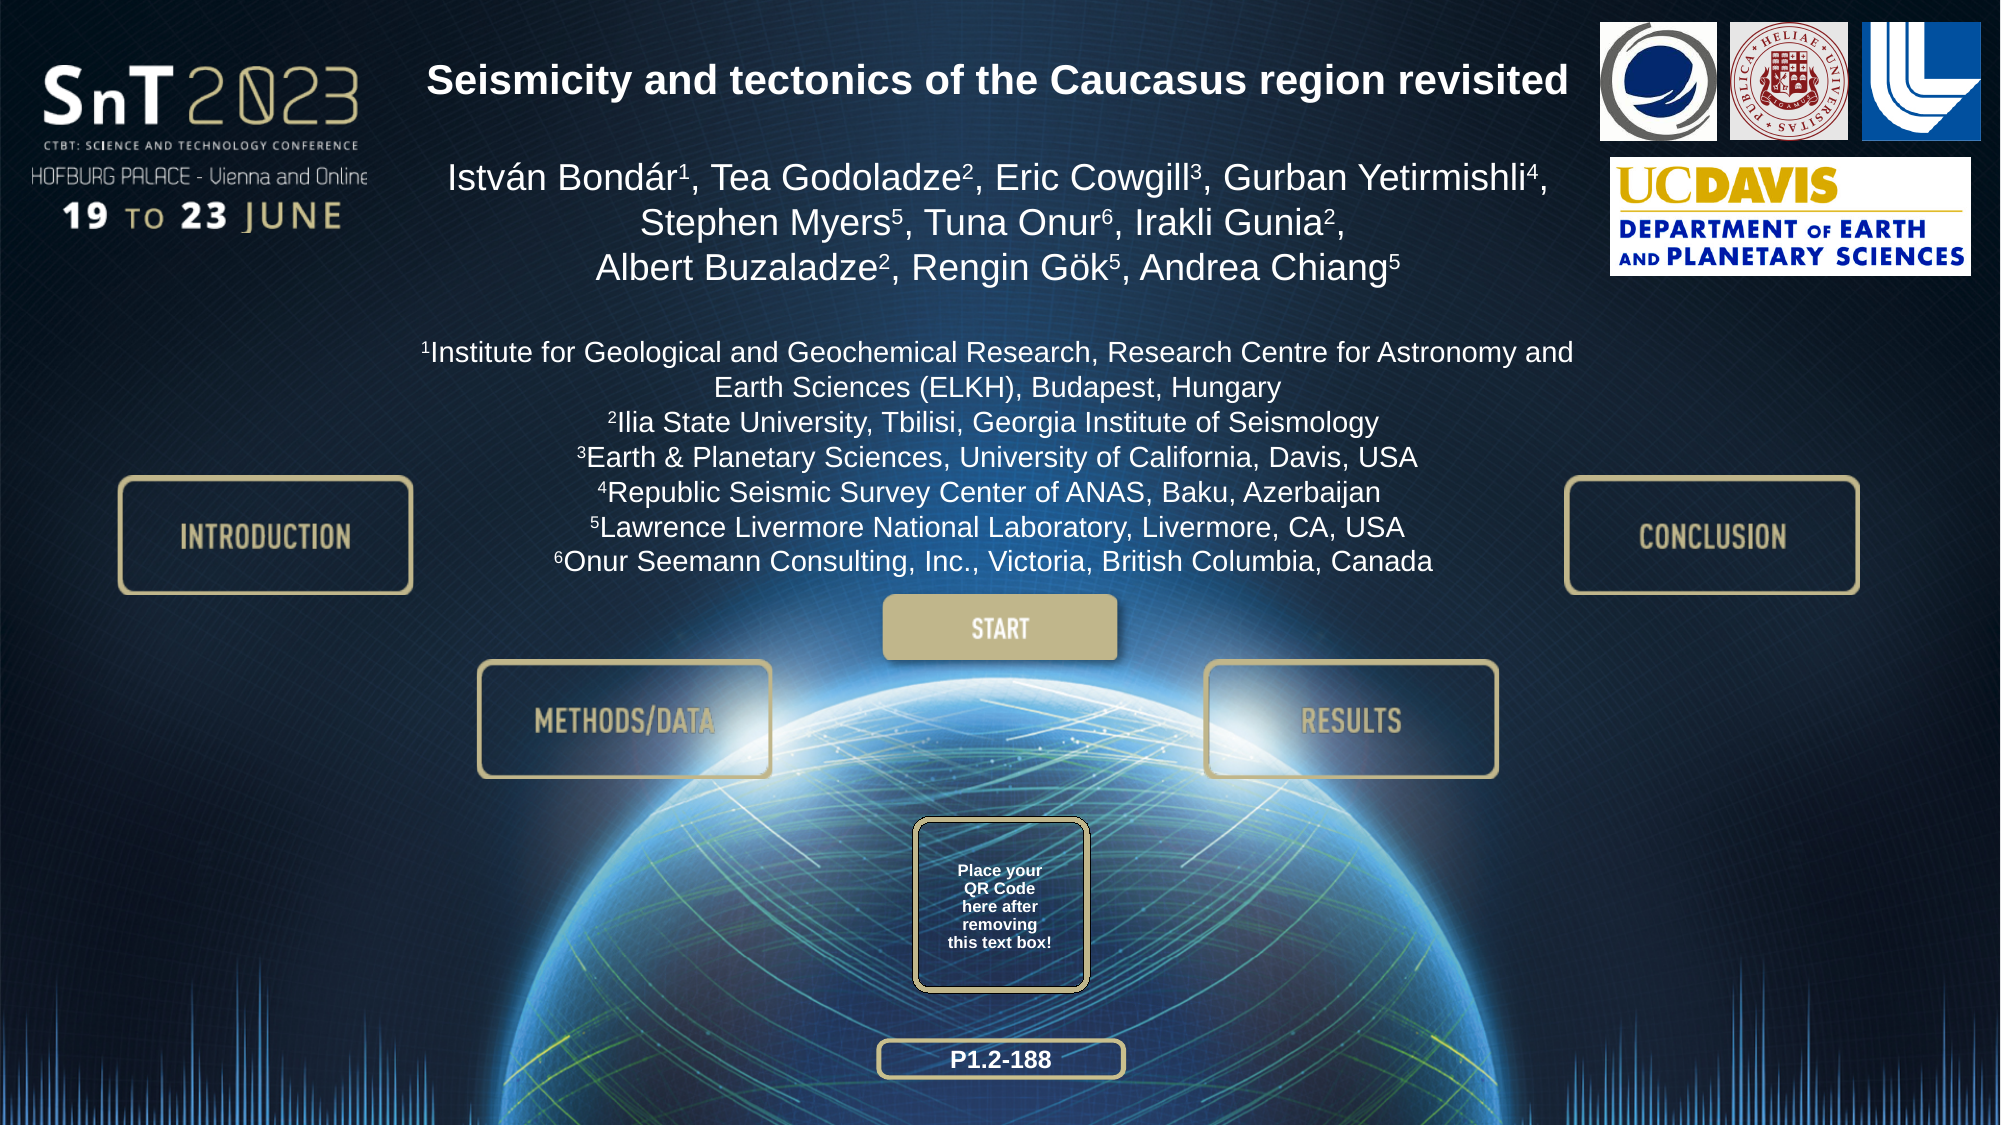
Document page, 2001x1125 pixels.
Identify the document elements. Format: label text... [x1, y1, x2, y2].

text_box P1.2-188 [875, 1035, 1127, 1082]
picture [0, 0, 2001, 1125]
text_box Seismicity and tectonics of the Caucasus region revisited István Bondár1, Tea Godoladze2, Eric Cowgill3, Gurban Yetirmishli4, Stephen Myers5, Tuna Onur6, Irakli Gunia2, Albert Buzaladze2, Rengin Gök5, Andrea Chiang5 1Institute for Geological and Geochemical Research, Research Centre for Astronomy and Earth Sciences (ELKH), Budapest, Hungary 2Ilia State University, Tbilisi, Georgia Institute of Seismology 3Earth & Planetary Sciences, University of California, Davis, USA 4Republic Seismic Survey Center of ANAS, Baku, Azerbaijan 5Lawrence Livermore National Laboratory, Livermore, CA, USA 6Onur Seemann Consulting, Inc., Victoria, British Columbia, Canada [385, 45, 1611, 586]
text_box Place your QR Code here after removing this text box! [932, 846, 1068, 968]
